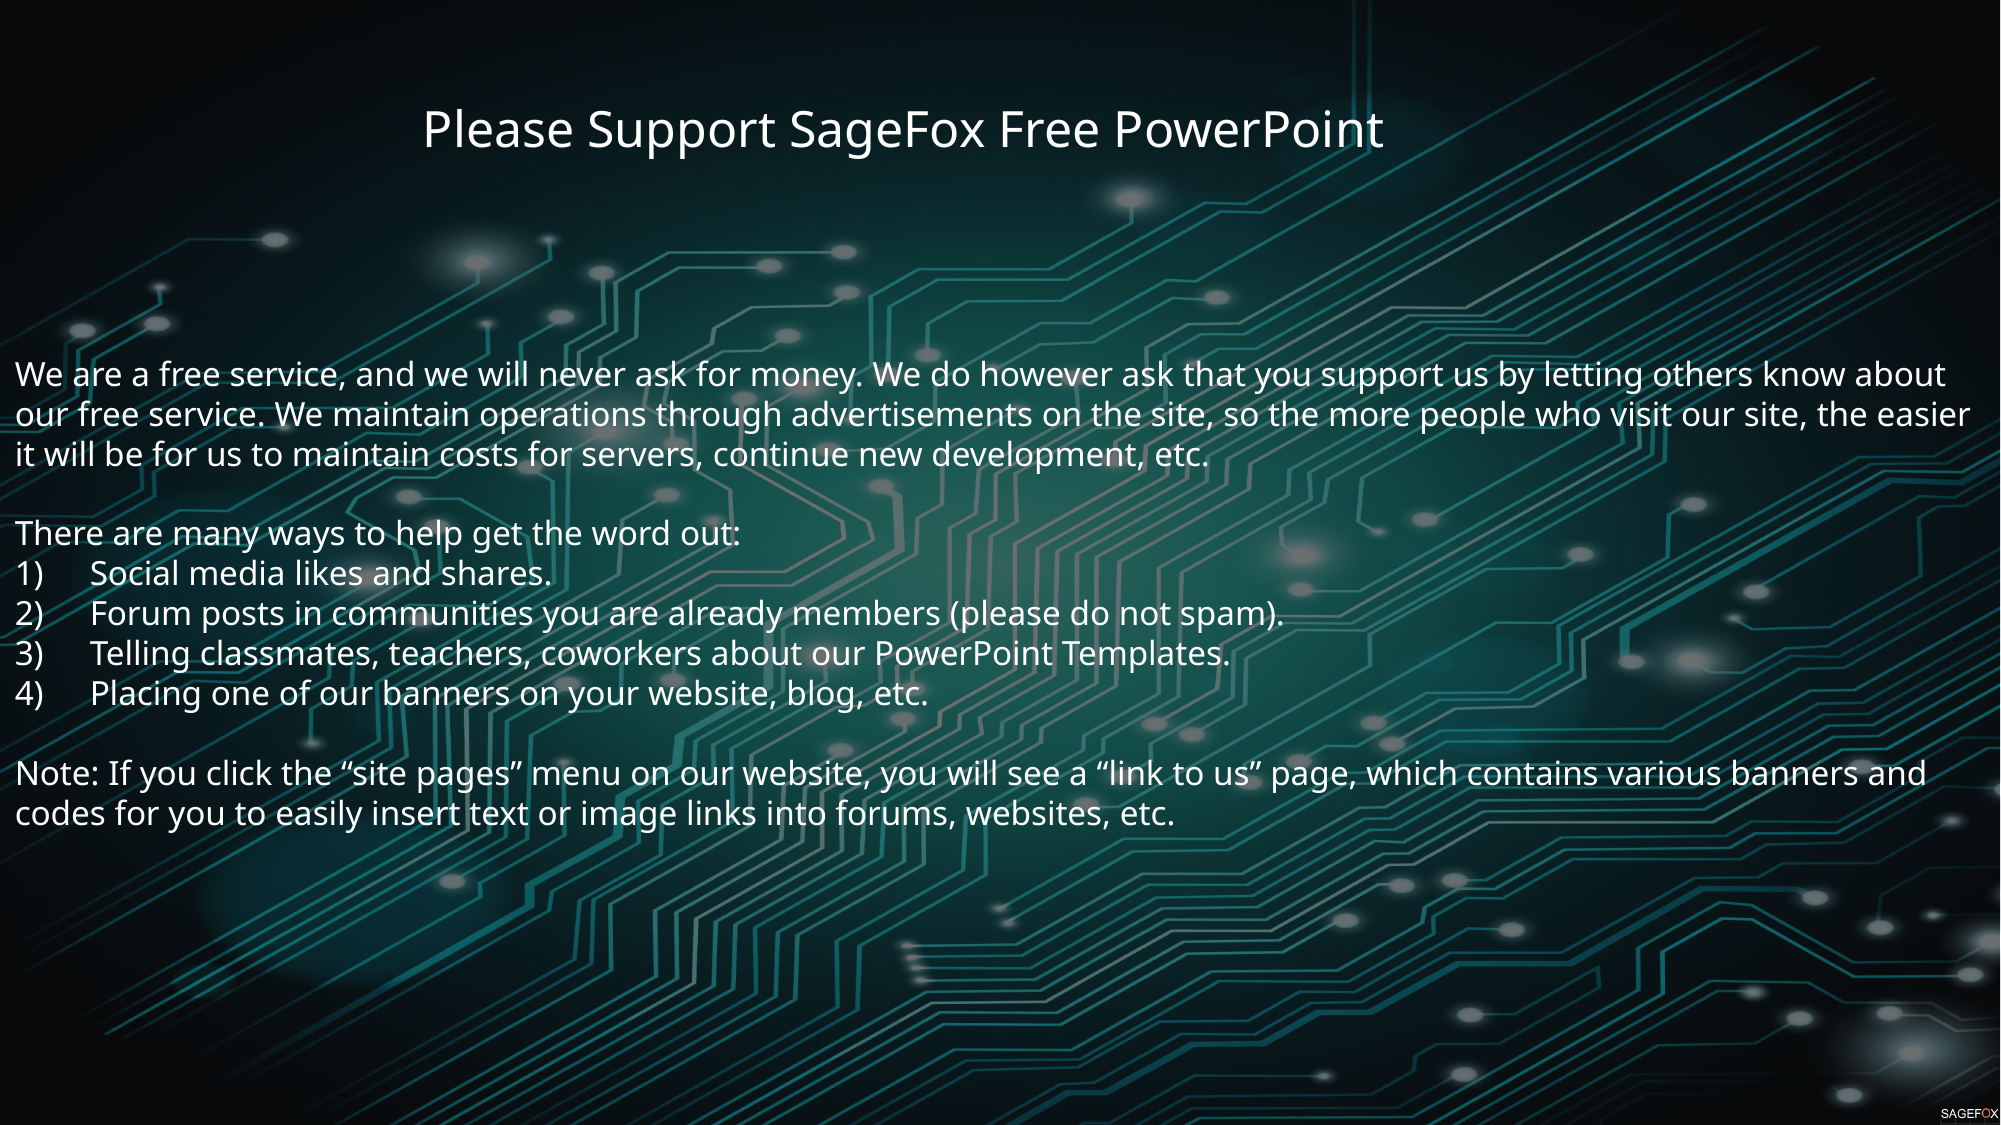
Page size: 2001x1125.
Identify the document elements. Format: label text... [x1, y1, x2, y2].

title Please Support SageFox Free PowerPoint [363, 72, 1444, 190]
text_box We are a free service, and we will never ask for money. We do however ask that you support us by letting others know about our free service. We maintain operations through advertisements on the site, so the more people who visit our site, the easier it will be for us to maintain costs for servers, continue new development, etc. There are many ways to help get the word out: Social media likes and shares. Forum posts in communities you are already members (please do not spam). Telling classmates, teachers, coworkers about our PowerPoint Templates. Placing one of our banners on your website, blog, etc. Note: If you click the “site pages” menu on our website, you will see a “link to us” page, which contains various banners and codes for you to easily insert text or image links into forums, websites, etc. [0, 0, 2000, 1125]
